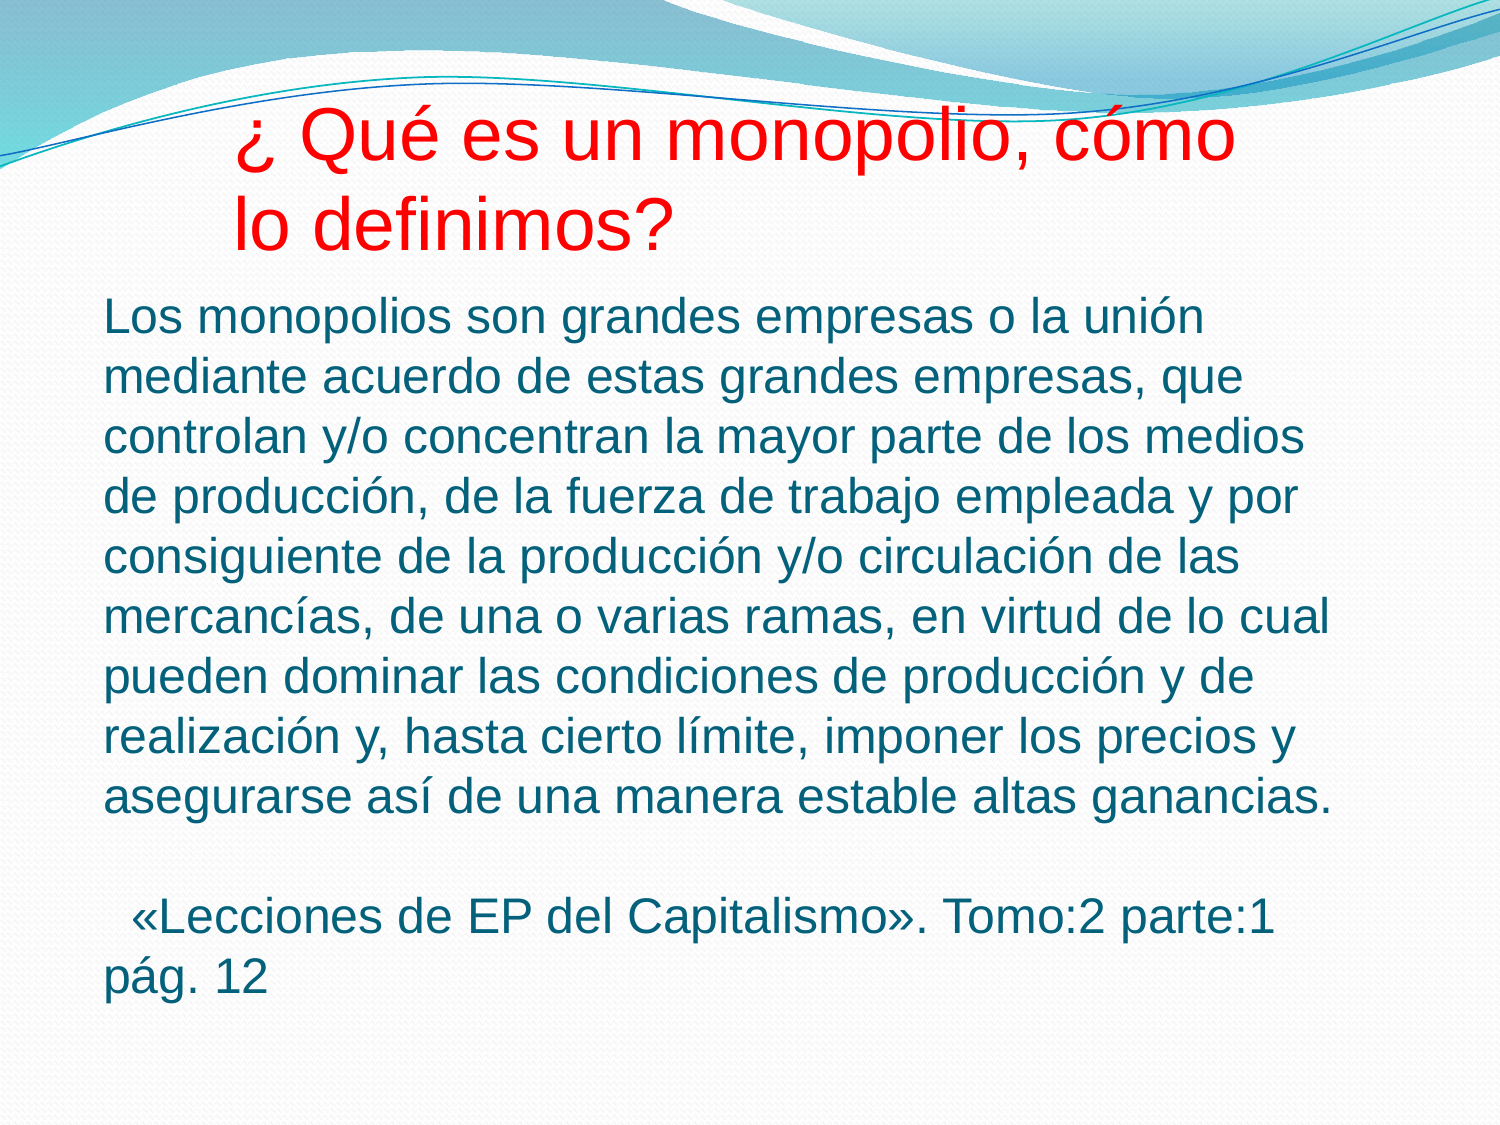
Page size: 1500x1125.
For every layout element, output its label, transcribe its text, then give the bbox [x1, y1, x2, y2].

text_box ¿ Qué es un monopolio, cómo lo definimos? [218, 78, 1306, 273]
text_box Los monopolios son grandes empresas o la unión mediante acuerdo de estas grandes empresas, que controlan y/o concentran la mayor parte de los medios de producción, de la fuerza de trabajo empleada y por consiguiente de la producción y/o circulación de las mercancías, de una o varias ramas, en virtud de lo cual pueden dominar las condiciones de producción y de realización y, hasta cierto límite, imponer los precios y asegurarse así de una manera estable altas ganancias. «Lecciones de EP del Capitalismo». Tomo:2 parte:1 pág. 12 [88, 276, 1353, 1012]
